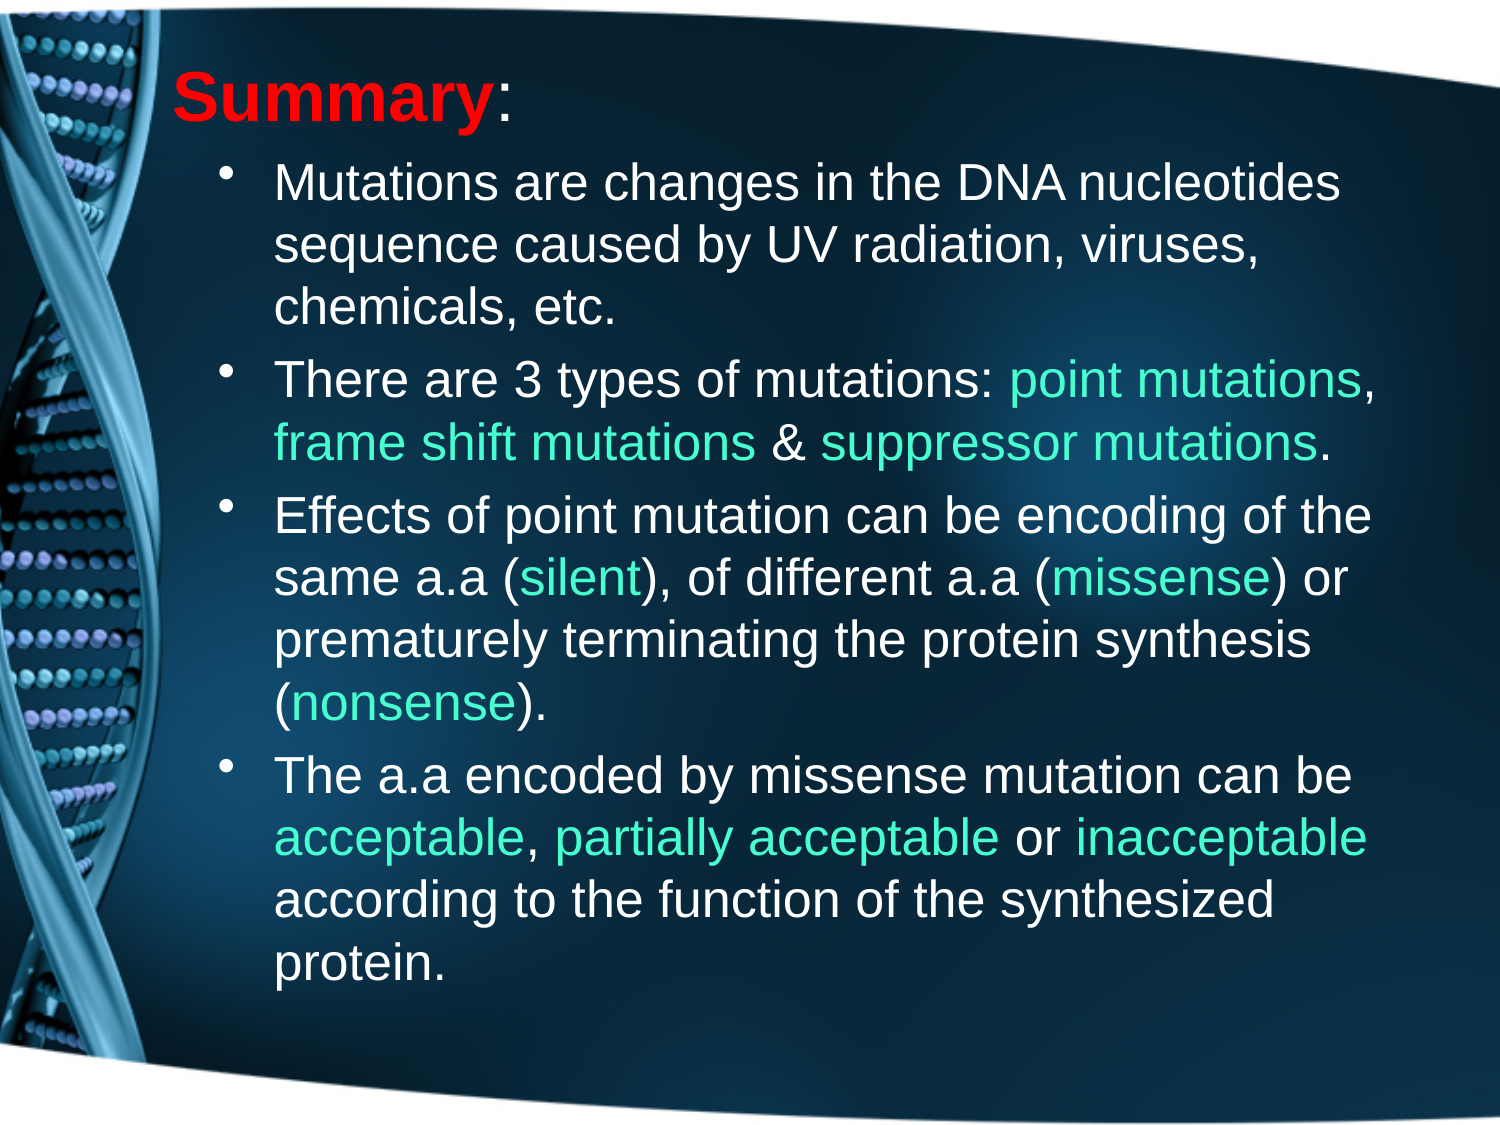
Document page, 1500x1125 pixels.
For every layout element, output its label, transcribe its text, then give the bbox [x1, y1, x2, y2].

picture [0, 0, 1500, 1125]
title Summary: [157, 22, 1442, 165]
list Mutations are changes in the DNA nucleotides sequence caused by UV radiation, viruses, chemicals, etc. There are 3 types of mutations: point mutations, frame shift mutations & suppressor mutations. Effects of point mutation can be encoding of the same a.a (silent), of different a.a (missense) or prematurely terminating the protein synthesis (nonsense). The a.a encoded by missense mutation can be acceptable, partially acceptable or inacceptable according to the function of the synthesized protein. [202, 140, 1442, 1074]
